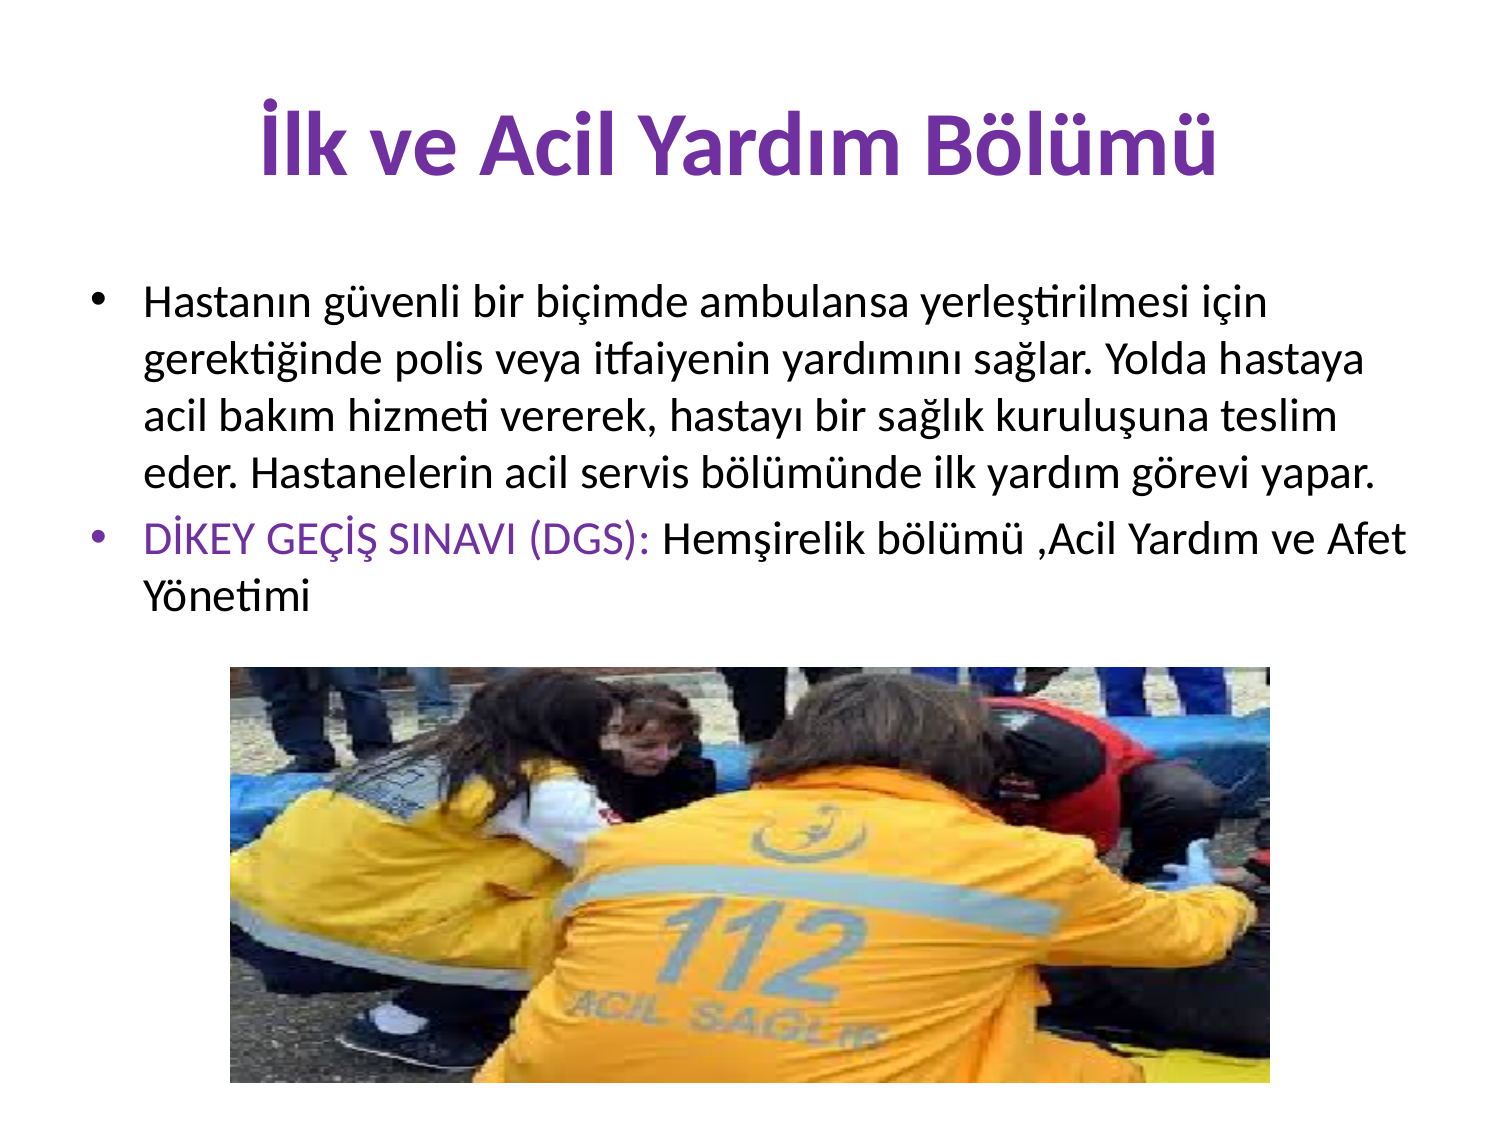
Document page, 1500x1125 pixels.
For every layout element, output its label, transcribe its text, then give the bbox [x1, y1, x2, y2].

title İlk ve Acil Yardım Bölümü [75, 45, 1425, 233]
list Hastanın güvenli bir biçimde ambulansa yerleştirilmesi için gerektiğinde polis veya itfaiyenin yardımını sağlar. Yolda hastaya acil bakım hizmeti vererek, hastayı bir sağlık kuruluşuna teslim eder. Hastanelerin acil servis bölümünde ilk yardım görevi yapar. DİKEY GEÇİŞ SINAVI (DGS): Hemşirelik bölümü ,Acil Yardım ve Afet Yönetimi [75, 262, 1425, 669]
picture [229, 667, 1270, 1083]
